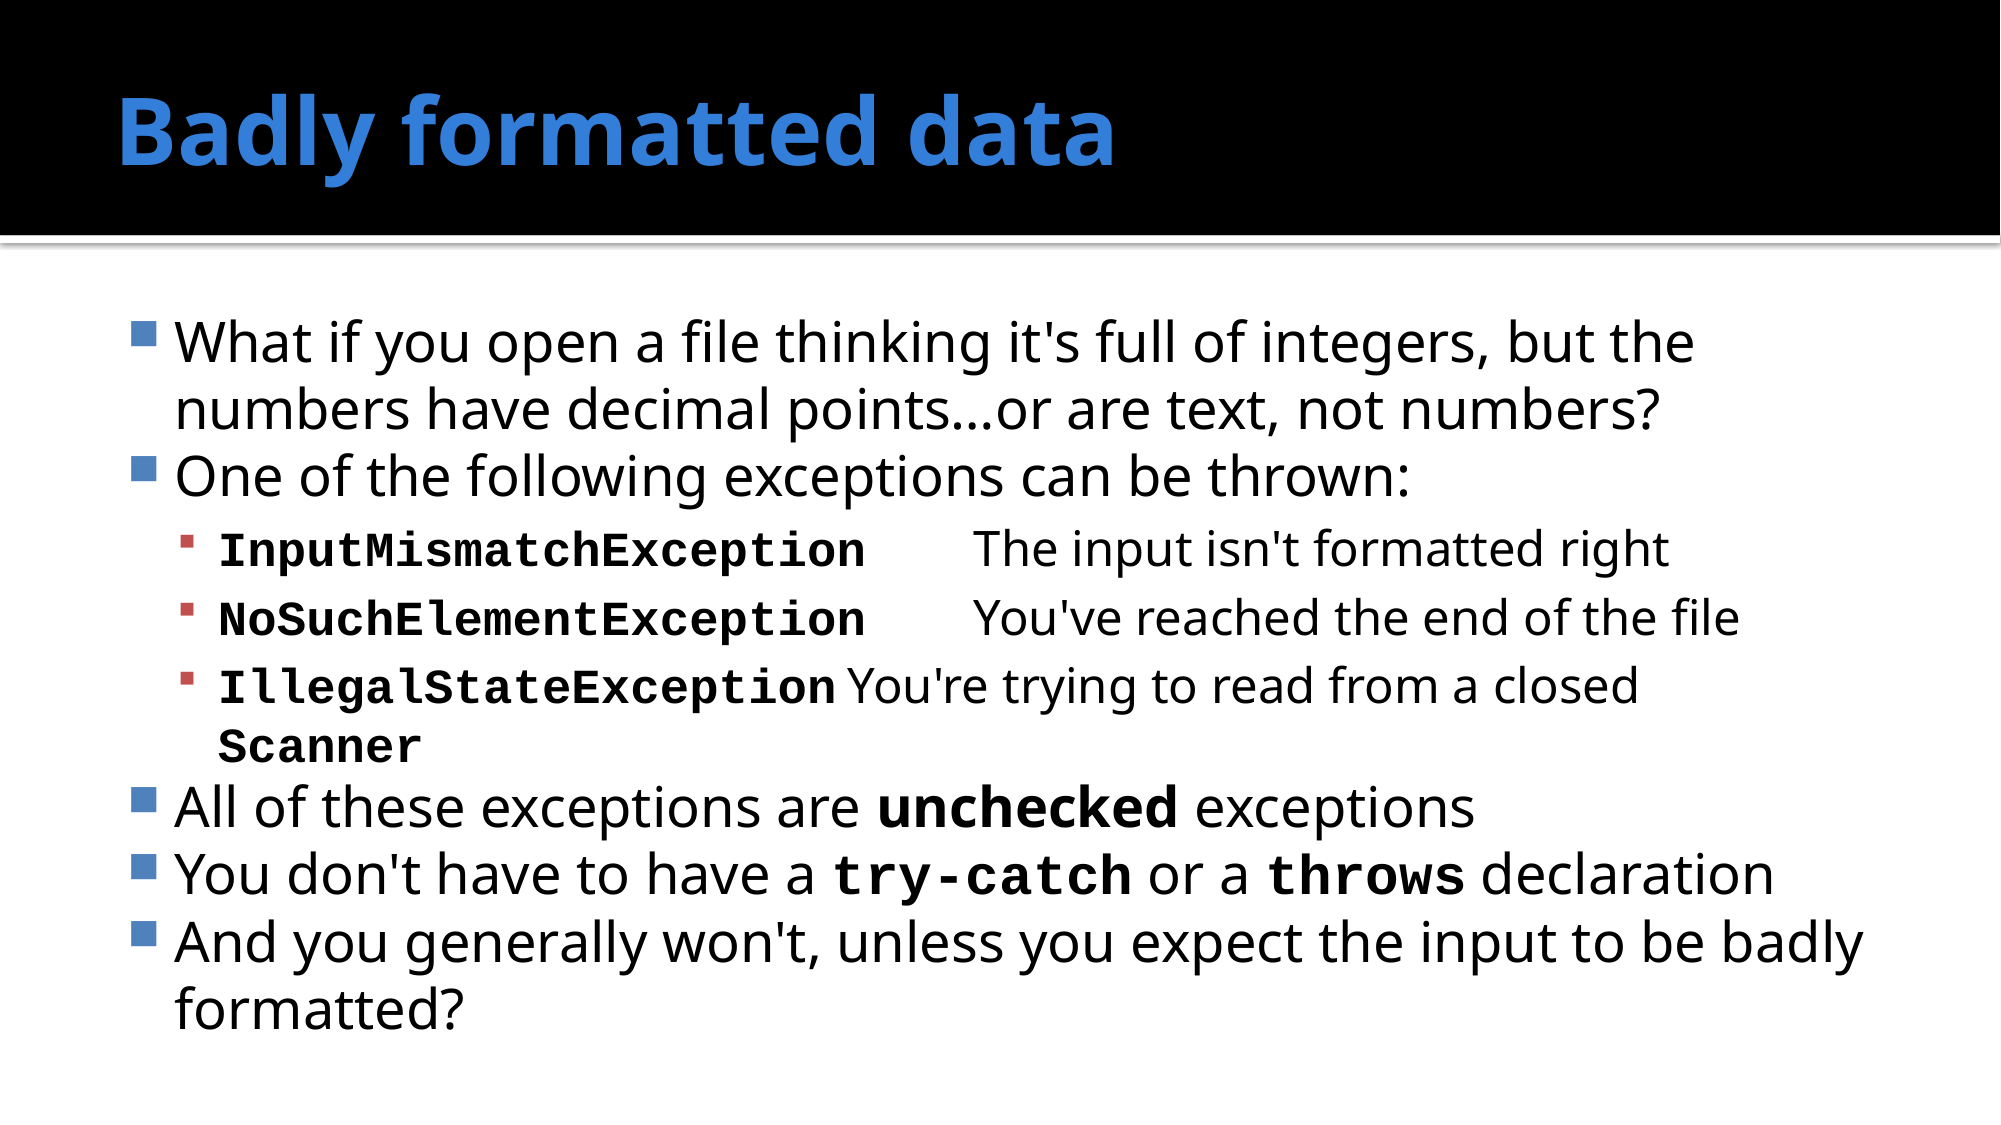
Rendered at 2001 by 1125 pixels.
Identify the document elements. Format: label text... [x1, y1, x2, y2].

title Badly formatted data [99, 25, 1900, 231]
list What if you open a file thinking it's full of integers, but the numbers have decimal points…or are text, not numbers? One of the following exceptions can be thrown: InputMismatchException The input isn't formatted right NoSuchElementException You've reached the end of the file IllegalStateException You're trying to read from a closed Scanner All of these exceptions are unchecked exceptions You don't have to have a try-catch or a throws declaration And you generally won't, unless you expect the input to be badly formatted? [99, 291, 1900, 1050]
